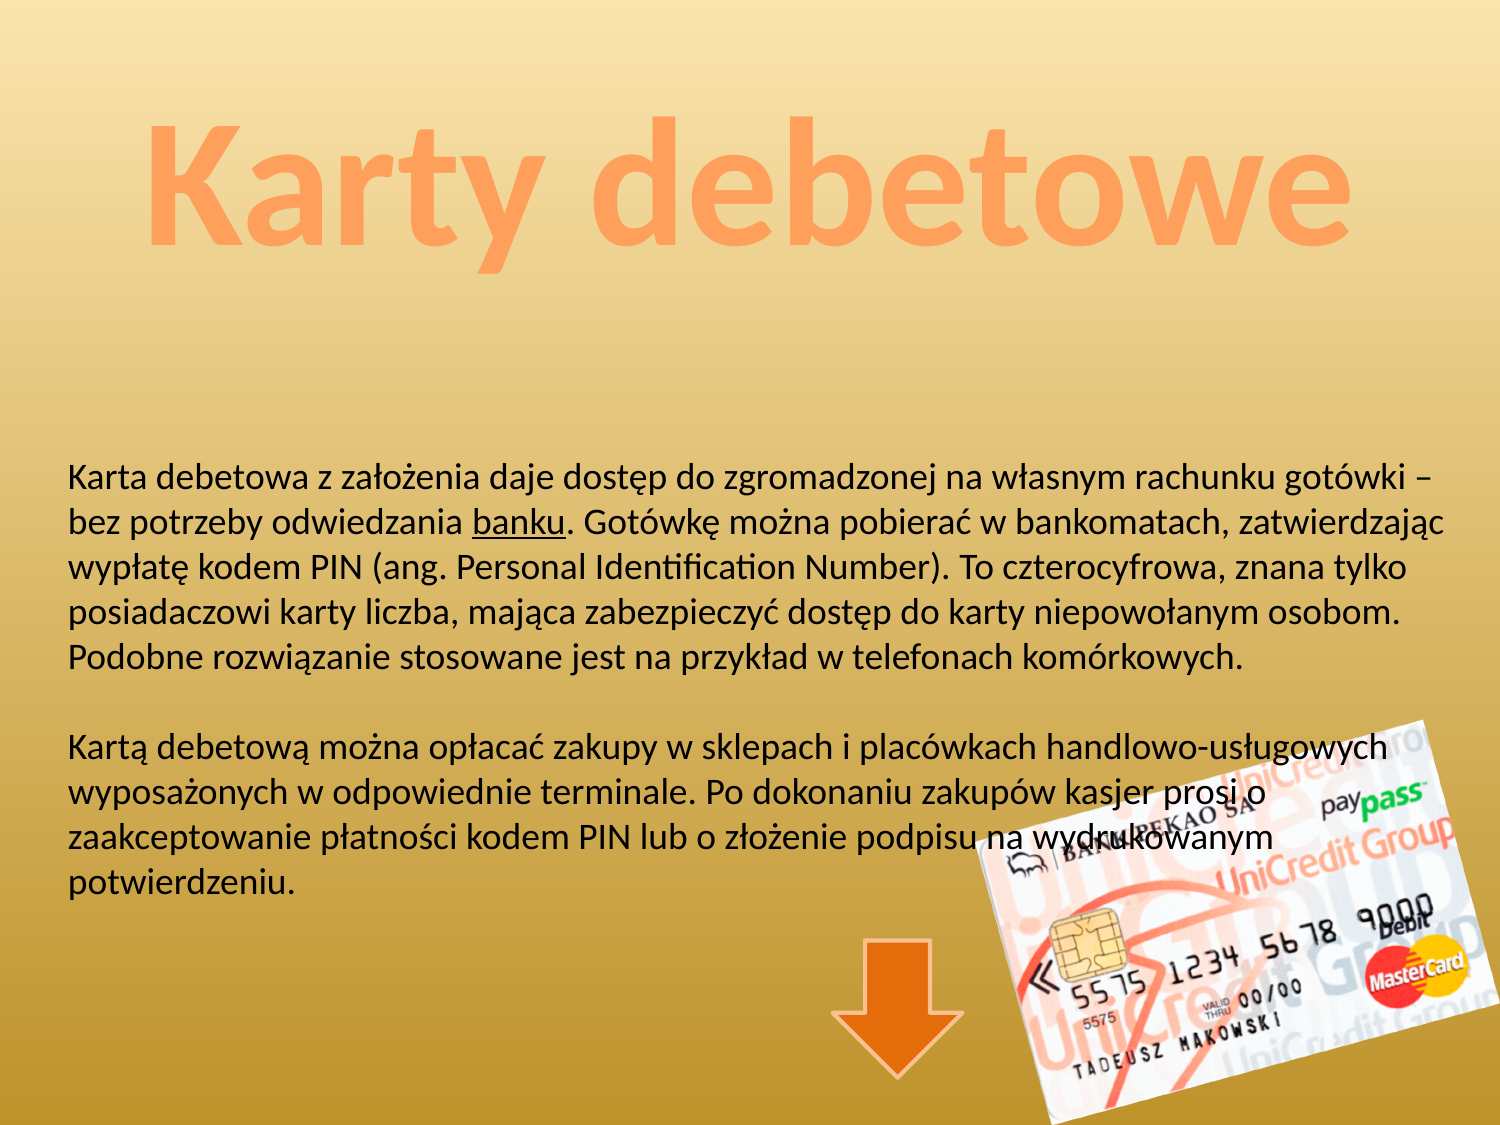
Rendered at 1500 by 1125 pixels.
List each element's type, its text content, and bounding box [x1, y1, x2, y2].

text_box Karty debetowe [0, 54, 1500, 290]
text_box Karta debetowa z założenia daje dostęp do zgromadzonej na własnym rachunku gotówki – bez potrzeby odwiedzania banku. Gotówkę można pobierać w bankomatach, zatwierdzając wypłatę kodem PIN (ang. Personal Identification Number). To czterocyfrowa, znana tylko posiadaczowi karty liczba, mająca zabezpieczyć dostęp do karty niepowołanym osobom. Podobne rozwiązanie stosowane jest na przykład w telefonach komórkowych. Kartą debetową można opłacać zakupy w sklepach i placówkach handlowo-usługowych wyposażonych w odpowiednie terminale. Po dokonaniu zakupów kasjer prosi o zaakceptowanie płatności kodem PIN lub o złożenie podpisu na wydrukowanym potwierdzeniu. [53, 444, 1500, 910]
picture [994, 775, 1499, 1124]
text_box [830, 938, 965, 1080]
